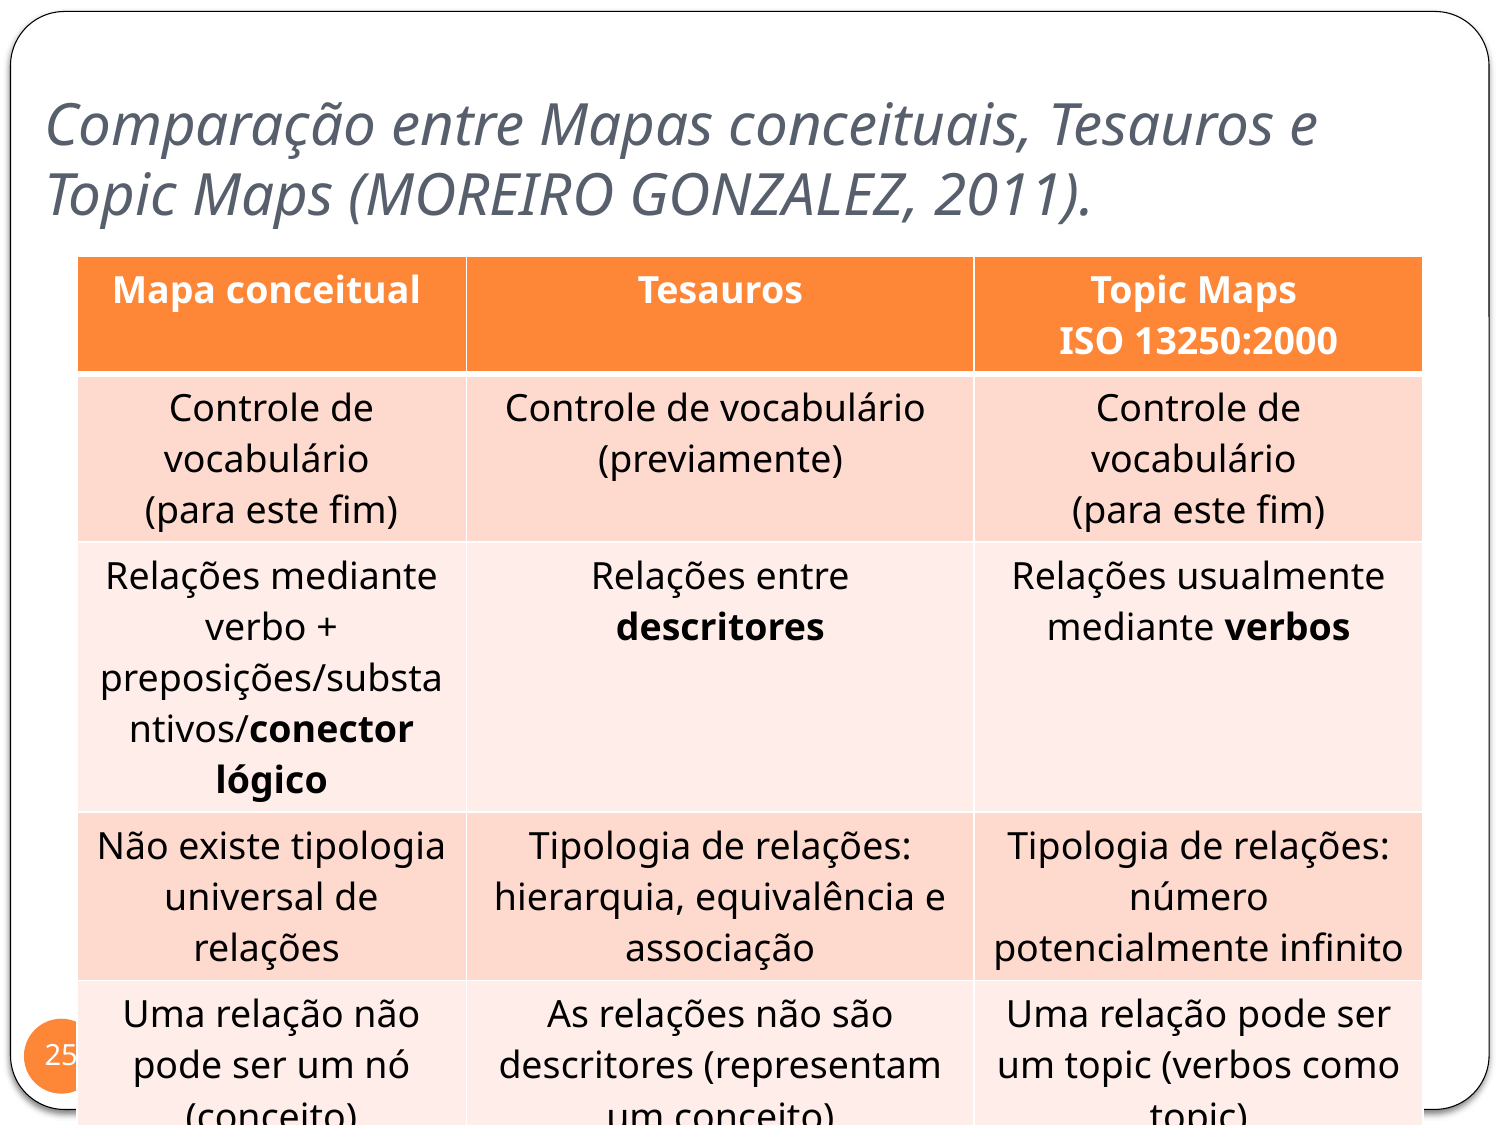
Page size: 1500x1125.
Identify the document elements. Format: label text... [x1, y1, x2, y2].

table_cell Controle de vocabulário (previamente) [467, 377, 973, 541]
table_header Topic Maps ISO 13250:2000 [975, 257, 1422, 371]
table_cell Uma relação pode ser um topic (verbos como topic) [975, 981, 1422, 1125]
table_cell Tipologia de relações: hierarquia, equivalência e associação [467, 813, 973, 980]
table_cell Controle de vocabulário (para este fim) [78, 377, 466, 541]
table_cell Tipologia de relações: número potencialmente infinito [975, 813, 1422, 980]
title Comparação entre Mapas conceituais, Tesauros e Topic Maps (MOREIRO GONZALEZ, 2011). [29, 54, 1477, 243]
table_cell Relações mediante verbo + preposições/substantivos/conector lógico [78, 543, 466, 811]
table_cell Relações usualmente mediante verbos [975, 543, 1422, 811]
slide_number 25 [23, 1018, 76, 1094]
table_cell As relações não são descritores (representam um conceito) [467, 981, 973, 1125]
table_header Mapa conceitual [78, 257, 466, 371]
table_cell Uma relação não pode ser um nó (conceito) [78, 981, 466, 1125]
table_header Tesauros [467, 257, 973, 371]
table_cell Relações entre descritores [467, 543, 973, 811]
table_cell Não existe tipologia universal de relações [78, 813, 466, 980]
table_cell Controle de vocabulário (para este fim) [975, 377, 1422, 541]
